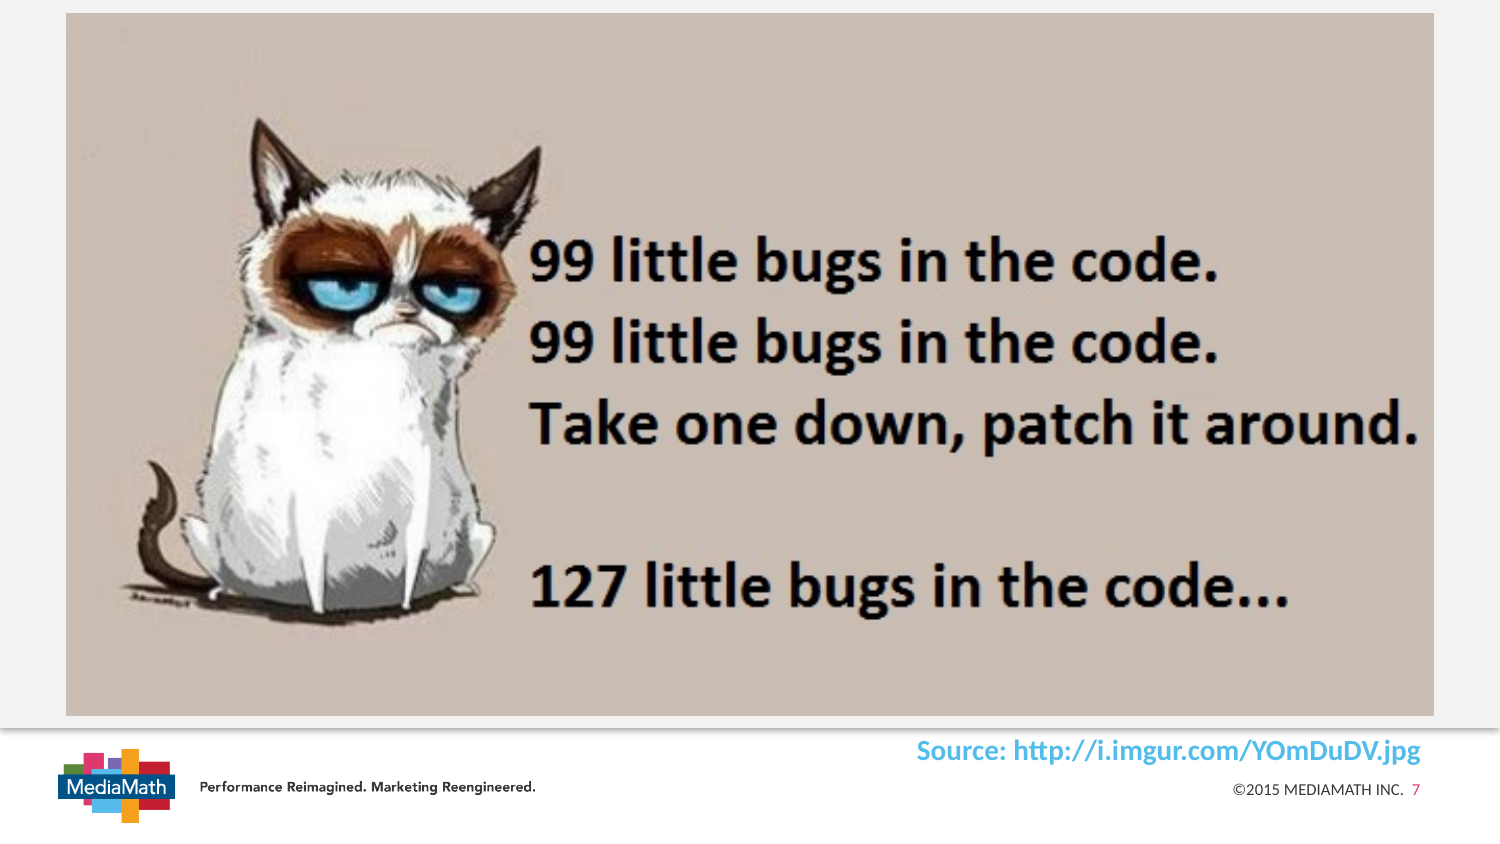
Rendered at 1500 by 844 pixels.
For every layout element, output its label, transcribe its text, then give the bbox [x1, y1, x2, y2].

picture [58, 749, 535, 823]
picture [66, 13, 1434, 717]
slide_number ©2015 MediaMath Inc. 7 [1085, 774, 1436, 816]
text_box Source: http://i.imgur.com/YOmDuDV.jpg [580, 723, 1436, 774]
